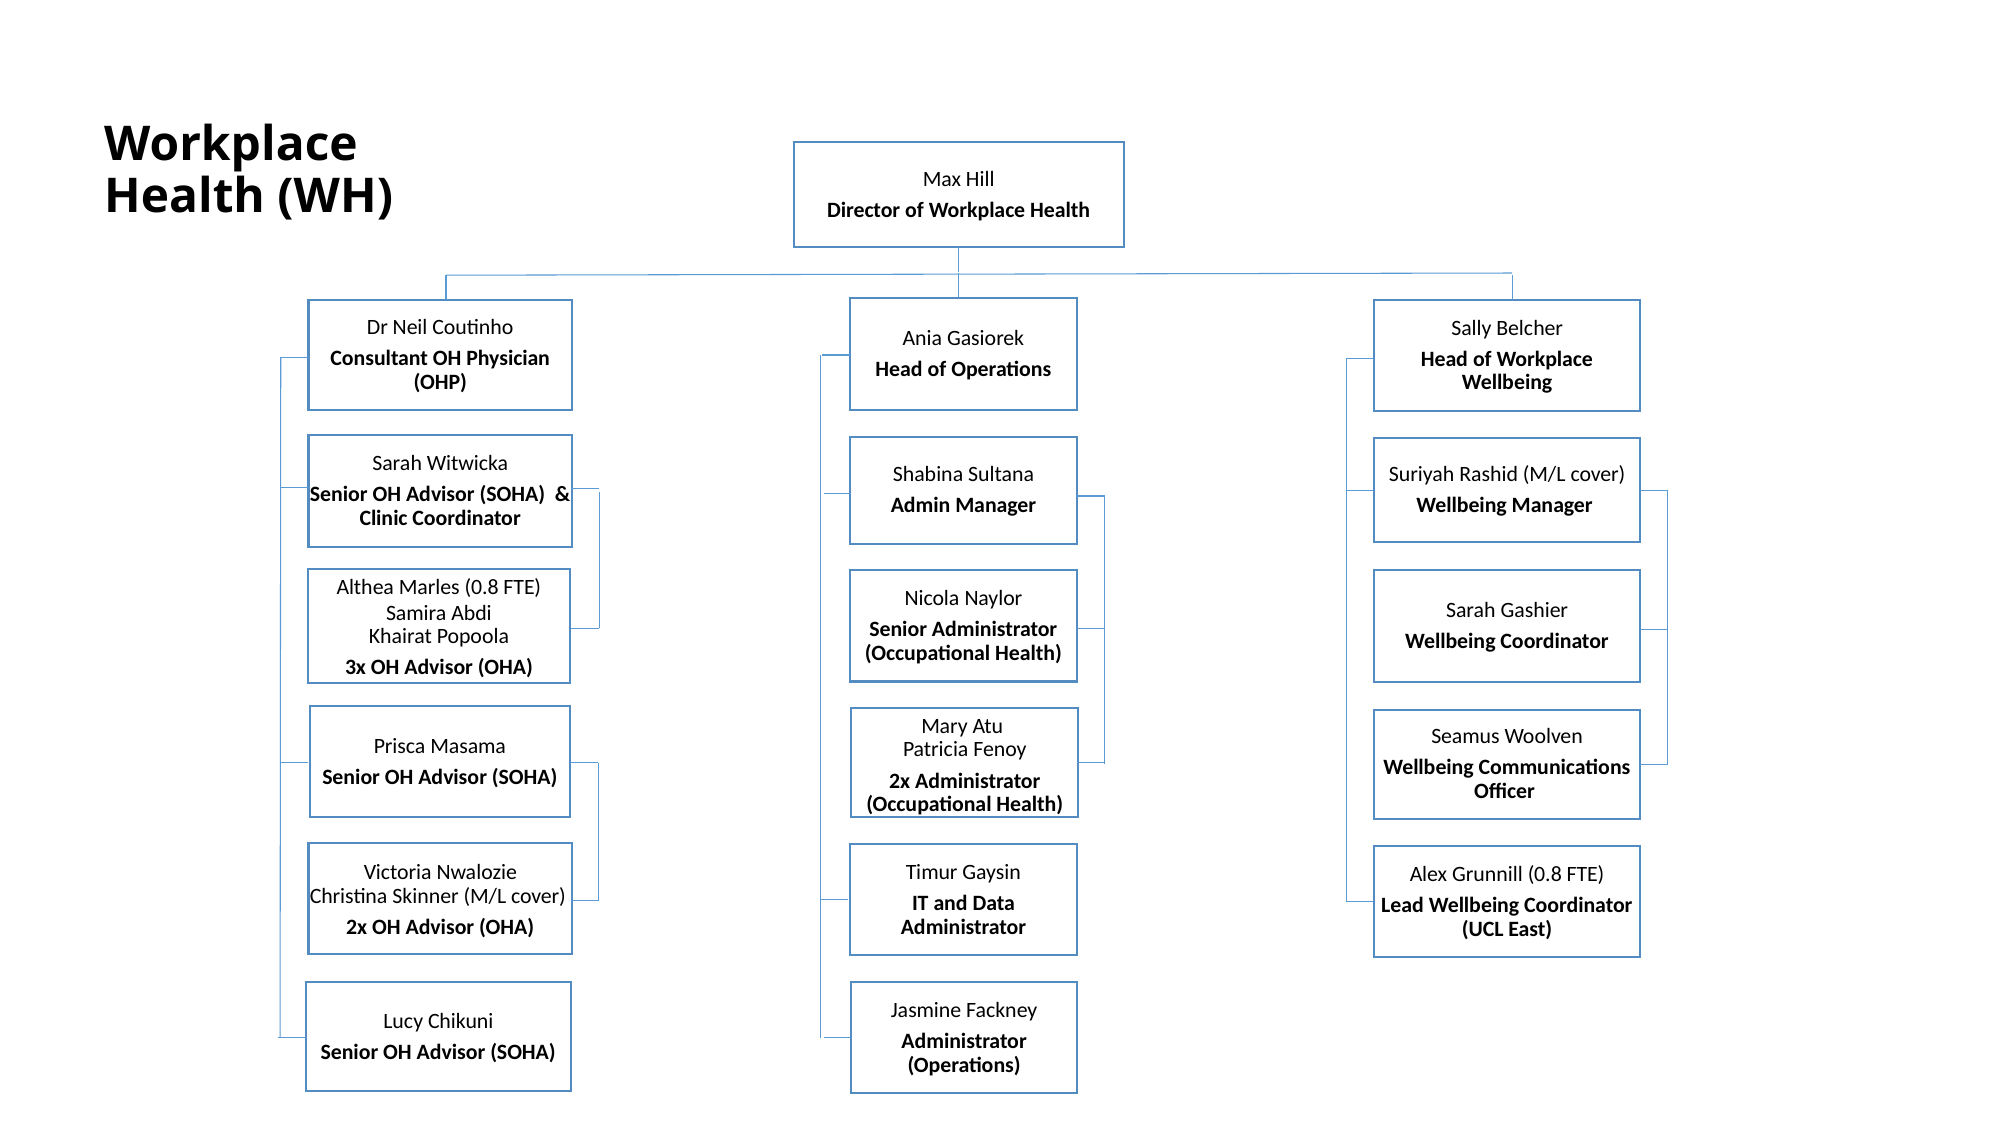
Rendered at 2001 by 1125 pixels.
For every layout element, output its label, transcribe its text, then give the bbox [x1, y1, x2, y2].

text_box Seamus Woolven Wellbeing Communications Officer [1373, 709, 1641, 820]
text_box Max Hill Director of Workplace Health [793, 141, 1125, 248]
title Workplace Health (WH) [89, 111, 547, 231]
text_box Jasmine Fackney Administrator (Operations) [850, 981, 1078, 1094]
text_box Mary Atu Patricia Fenoy 2x Administrator (Occupational Health) [850, 707, 1079, 818]
text_box Sally Belcher Head of Workplace Wellbeing [1373, 299, 1641, 412]
text_box Timur Gaysin IT and Data Administrator [849, 843, 1078, 956]
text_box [446, 272, 1513, 276]
text_box Sarah Gashier Wellbeing Coordinator [1373, 569, 1641, 683]
text_box Lucy Chikuni Senior OH Advisor (SOHA) [305, 981, 572, 1092]
text_box Ania Gasiorek Head of Operations [849, 297, 1078, 411]
text_box Shabina Sultana Admin Manager [849, 436, 1078, 545]
text_box Suriyah Rashid (M/L cover) Wellbeing Manager [1373, 437, 1641, 543]
text_box Alex Grunnill (0.8 FTE) Lead Wellbeing Coordinator (UCL East) [1373, 845, 1641, 958]
text_box Dr Neil Coutinho Consultant OH Physician (OHP) [307, 299, 573, 411]
text_box Sarah Witwicka Senior OH Advisor (SOHA) & Clinic Coordinator [307, 434, 573, 548]
text_box Victoria Nwalozie Christina Skinner (M/L cover) 2x OH Advisor (OHA) [307, 842, 573, 955]
text_box Prisca Masama Senior OH Advisor (SOHA) [309, 705, 571, 818]
text_box Nicola Naylor Senior Administrator (Occupational Health) [849, 569, 1078, 683]
text_box Althea Marles (0.8 FTE) Samira Abdi Khairat Popoola 3x OH Advisor (OHA) [307, 568, 571, 684]
